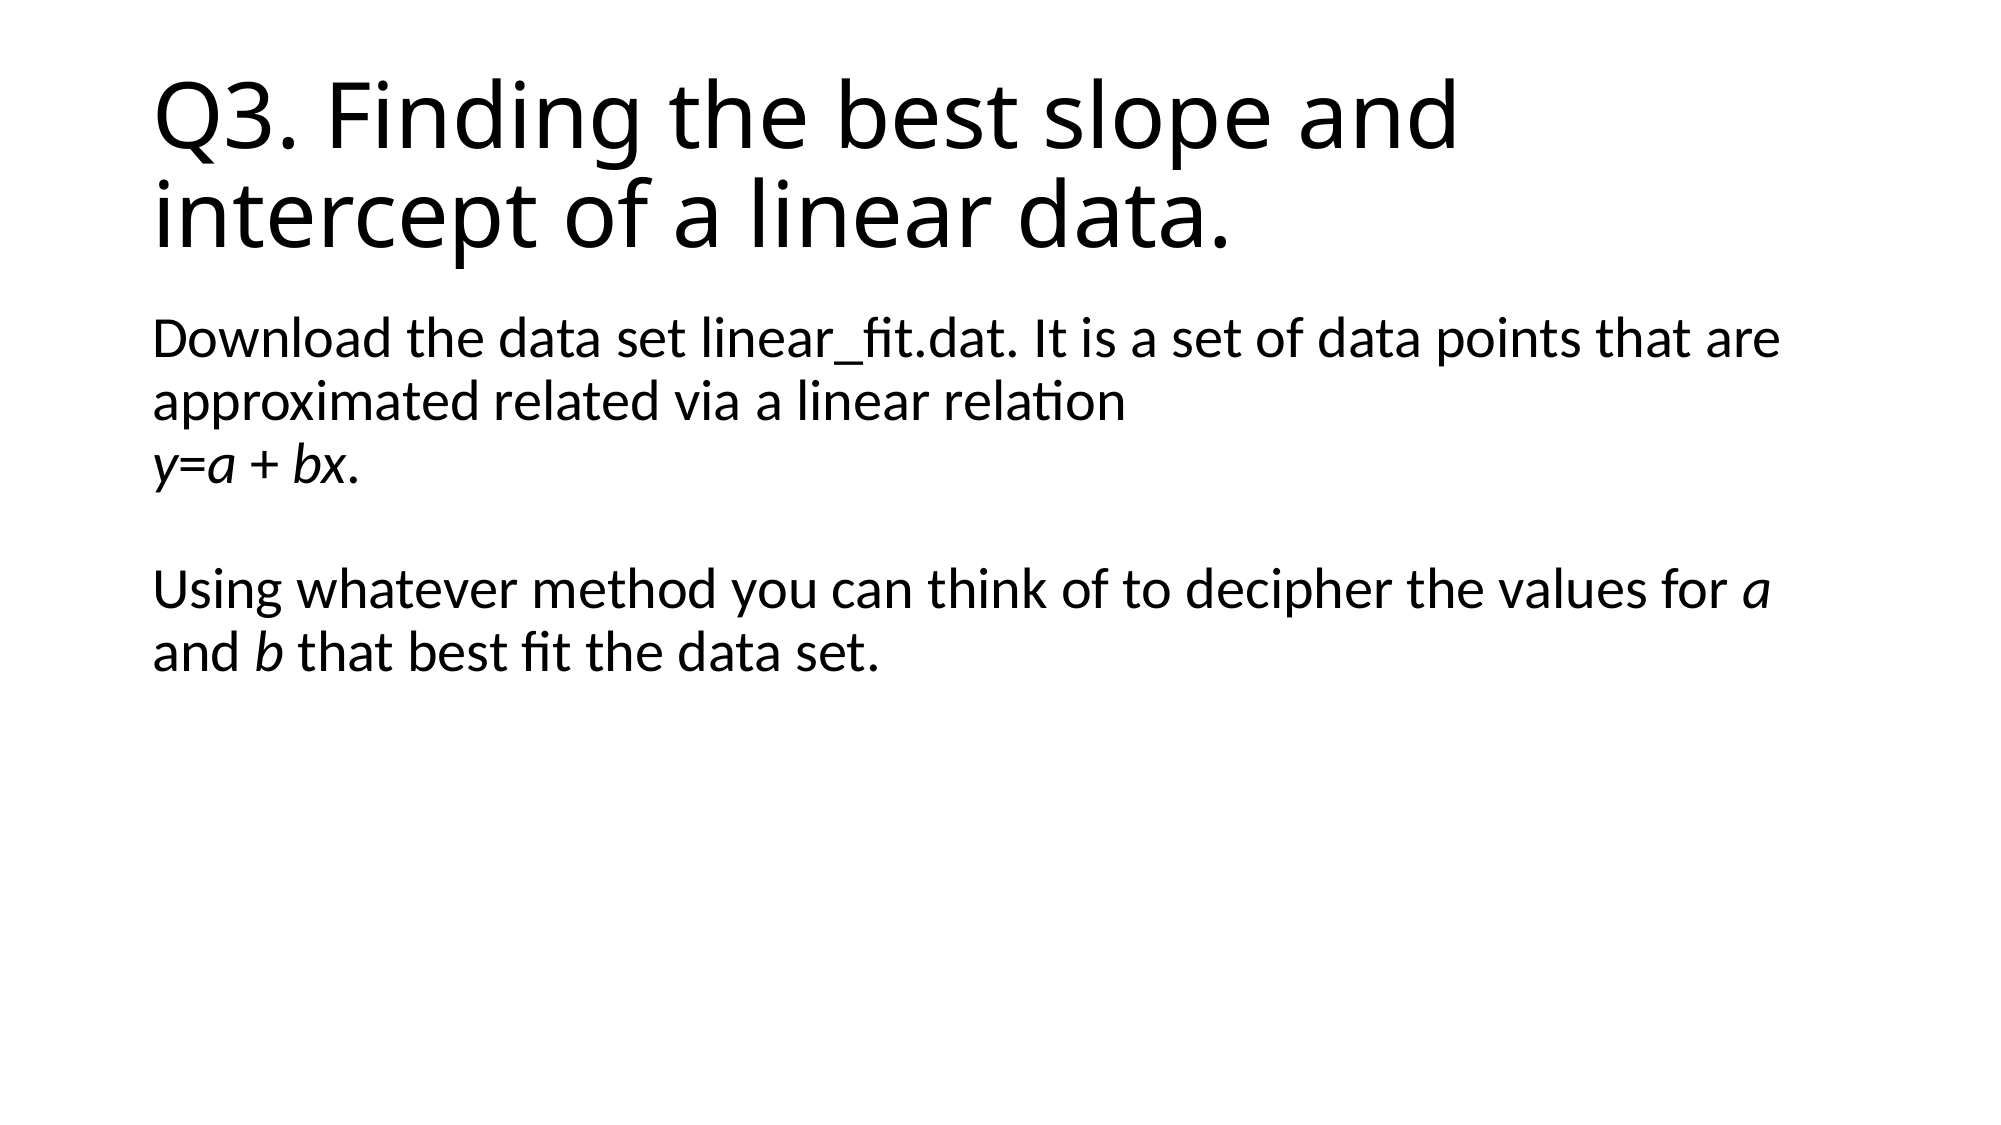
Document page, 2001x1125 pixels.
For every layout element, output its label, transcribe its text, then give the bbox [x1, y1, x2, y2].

text_box Download the data set linear_fit.dat. It is a set of data points that are approximated related via a linear relation y=a + bx. Using whatever method you can think of to decipher the values for a and b that best fit the data set. [137, 299, 1863, 1014]
text_box Q3. Finding the best slope and intercept of a linear data. [137, 59, 1863, 278]
